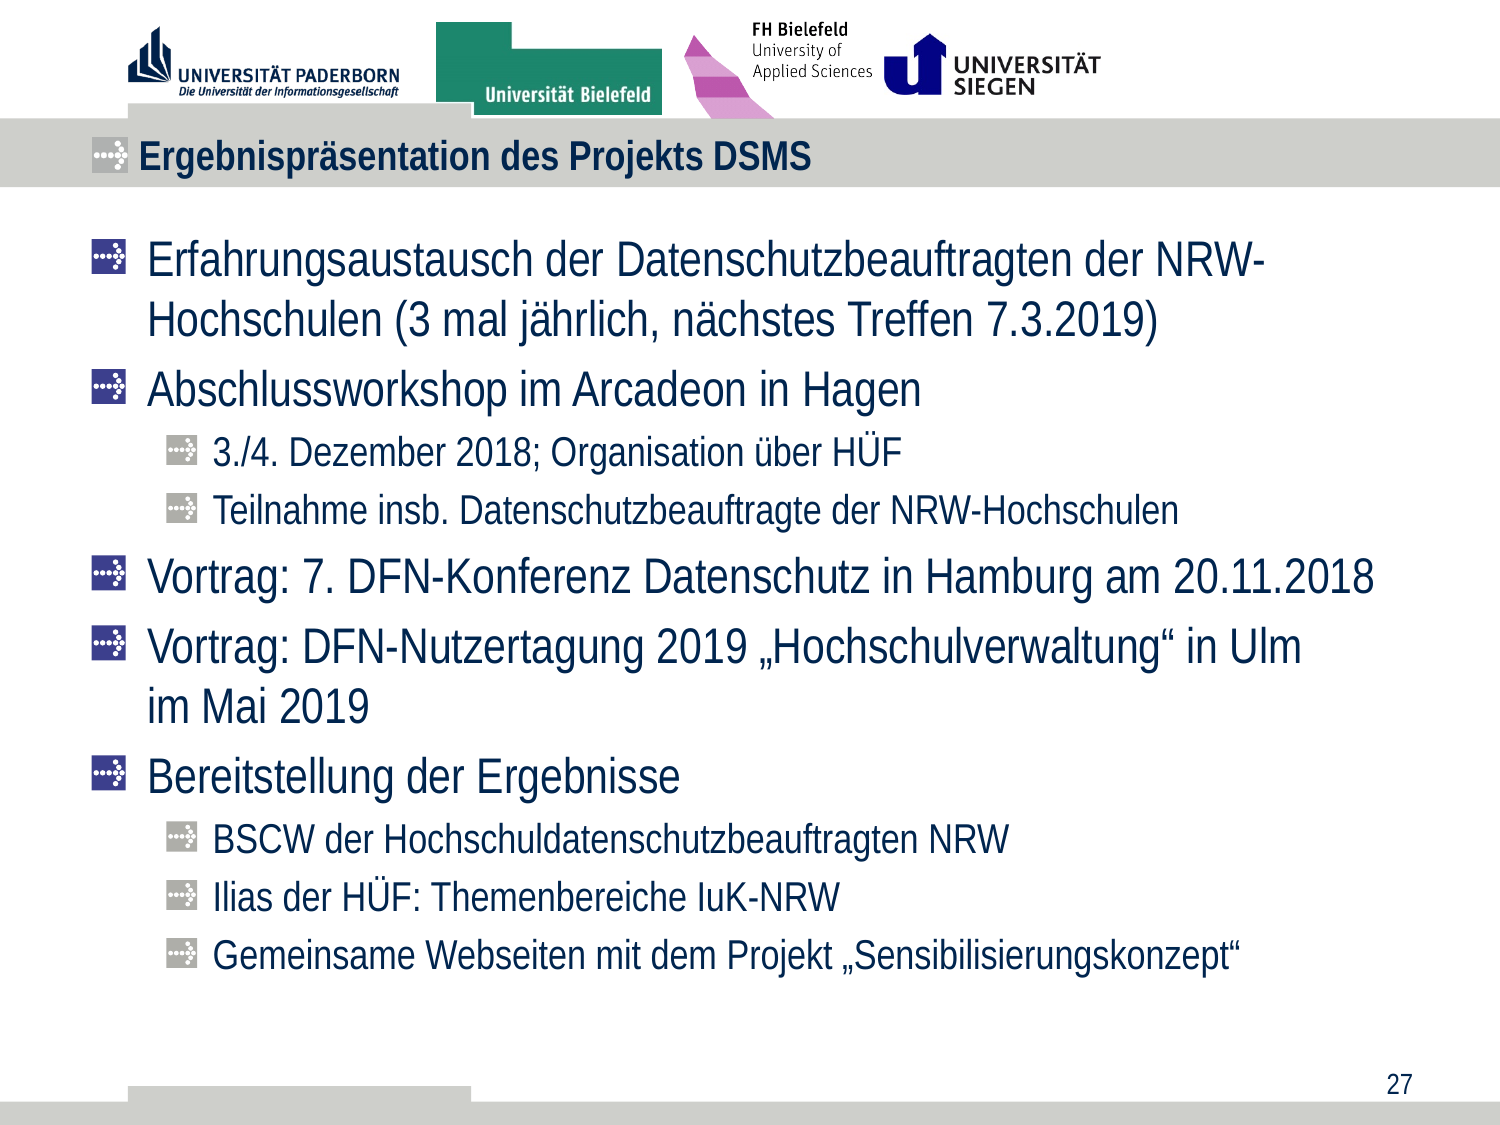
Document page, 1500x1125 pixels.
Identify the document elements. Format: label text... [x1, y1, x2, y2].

slide_number 27 [1095, 1057, 1429, 1123]
picture [680, 18, 877, 118]
picture [436, 22, 662, 115]
title Ergebnispräsentation des Projekts DSMS [123, 122, 1430, 186]
list Erfahrungsaustausch der Datenschutzbeauftragten der NRW-Hochschulen (3 mal jährlich, nächstes Treffen 7.3.2019) Abschlussworkshop im Arcadeon in Hagen 3./4. Dezember 2018; Organisation über HÜF Teilnahme insb. Datenschutzbeauftragte der NRW-Hochschulen Vortrag: 7. DFN-Konferenz Datenschutz in Hamburg am 20.11.2018 Vortrag: DFN-Nutzertagung 2019 „Hochschulverwaltung“ in Ulm im Mai 2019 Bereitstellung der Ergebnisse BSCW der Hochschuldatenschutzbeauftragten NRW Ilias der HÜF: Themenbereiche IuK-NRW Gemeinsame Webseiten mit dem Projekt „Sensibilisierungskonzept“ [75, 218, 1438, 1073]
picture [884, 33, 1101, 95]
picture [128, 26, 399, 98]
